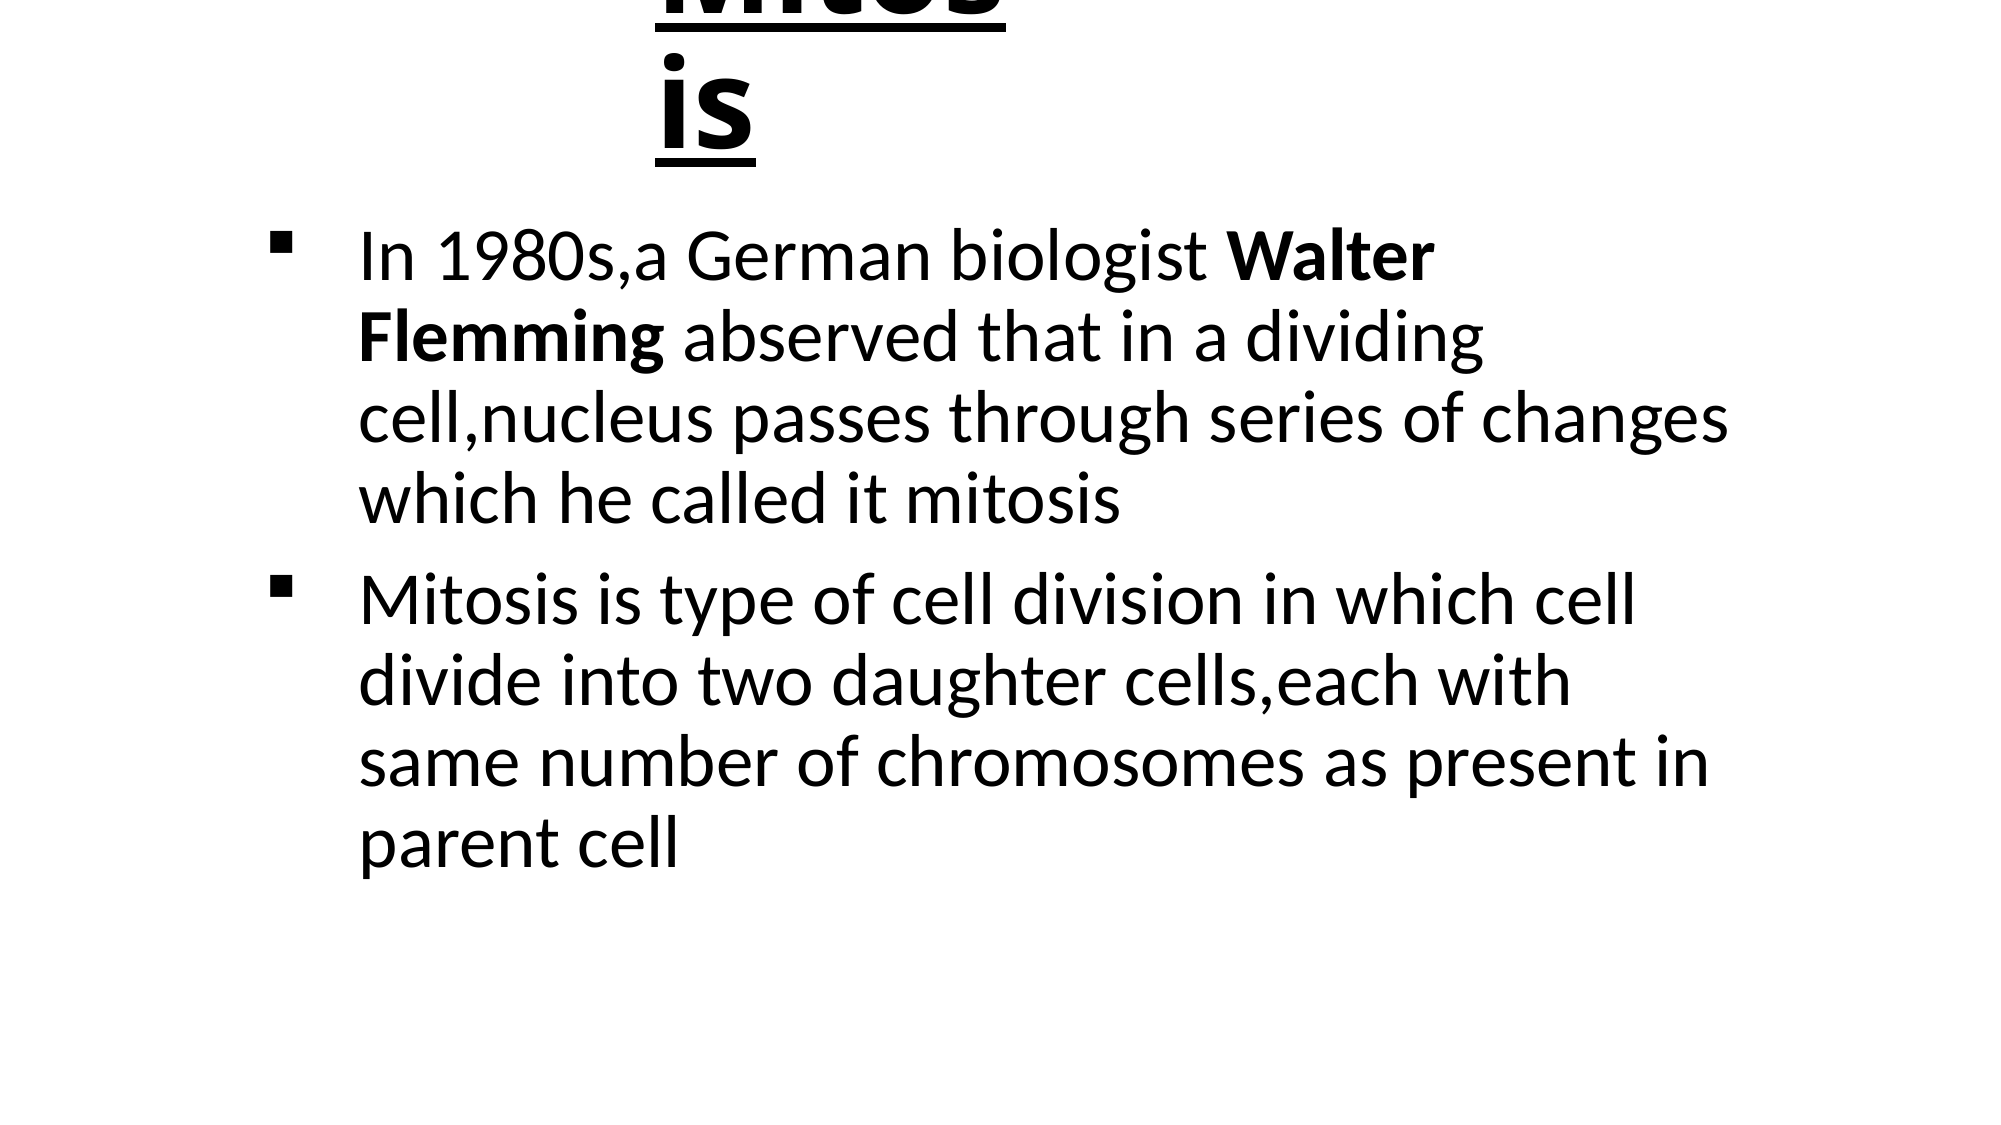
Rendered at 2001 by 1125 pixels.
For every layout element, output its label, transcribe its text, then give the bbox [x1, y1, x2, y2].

subtitle In 1980s,a German biologist Walter Flemming abserved that in a dividing cell,nucleus passes through series of changes which he called it mitosis Mitosis is type of cell division in which cell divide into two daughter cells,each with same number of chromosomes as present in parent cell [249, 207, 1750, 970]
title Mitosis [640, 20, 1046, 184]
